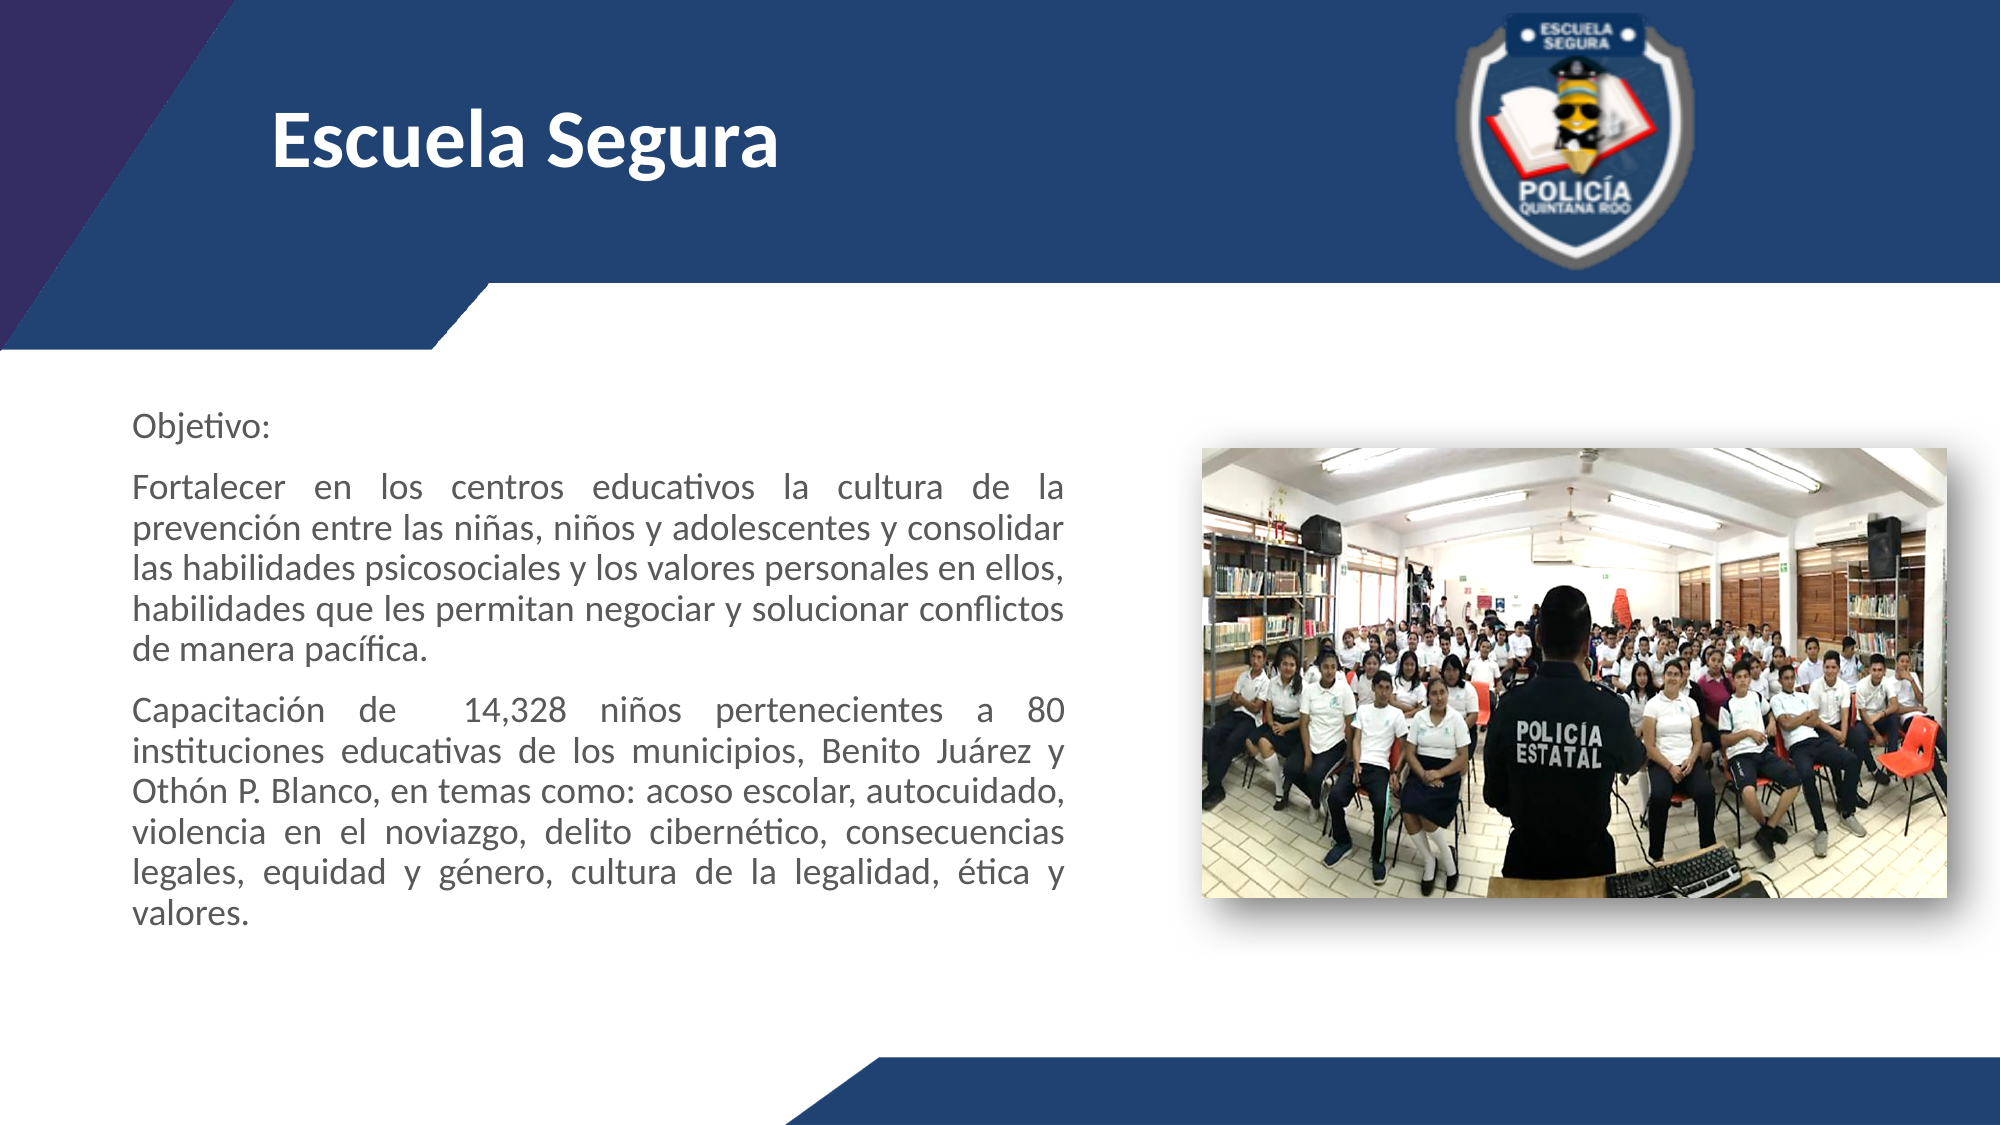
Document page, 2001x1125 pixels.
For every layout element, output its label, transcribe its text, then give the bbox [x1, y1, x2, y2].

text_box Objetivo: Fortalecer en los centros educativos la cultura de la prevención entre las niñas, niños y adolescentes y consolidar las habilidades psicosociales y los valores personales en ellos, habilidades que les permitan negociar y solucionar conflictos de manera pacífica. Capacitación de 14,328 niños pertenecientes a 80 instituciones educativas de los municipios, Benito Juárez y Othón P. Blanco, en temas como: acoso escolar, autocuidado, violencia en el noviazgo, delito cibernético, consecuencias legales, equidad y género, cultura de la legalidad, ética y valores. [117, 398, 1081, 970]
picture [0, 0, 2000, 351]
picture [1202, 448, 1947, 898]
picture [784, 1057, 2000, 1125]
